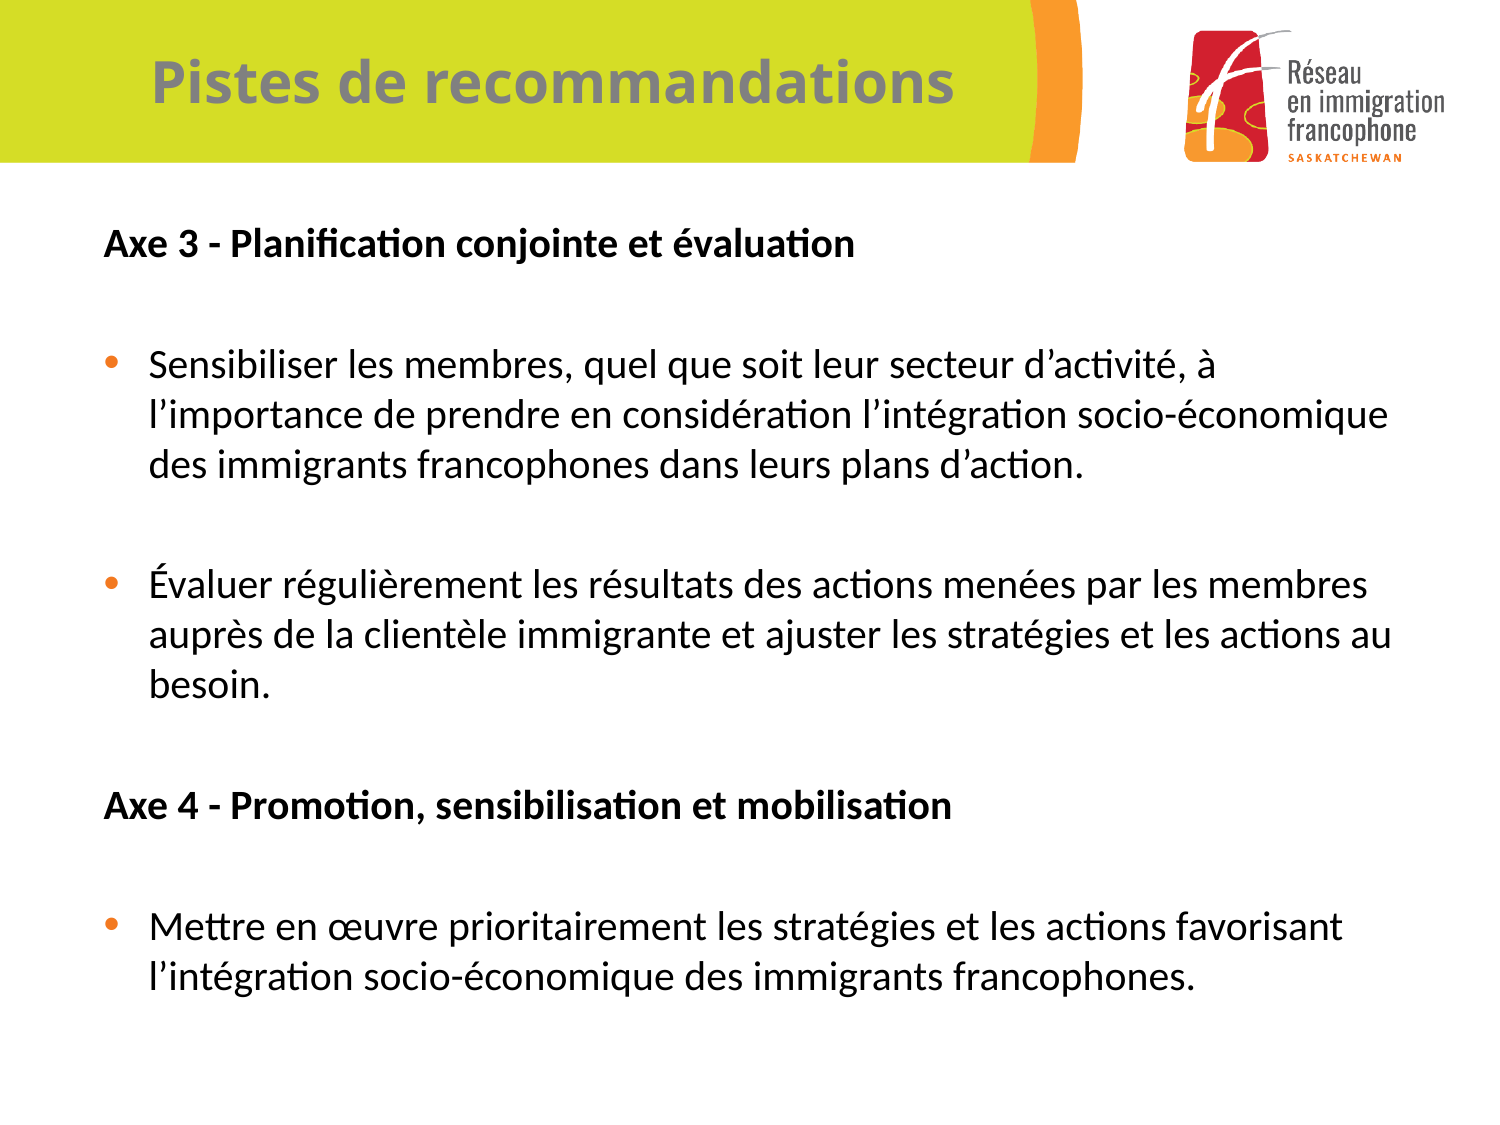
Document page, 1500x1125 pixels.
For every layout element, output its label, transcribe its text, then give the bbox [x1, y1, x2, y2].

title Pistes de recommandations [150, 45, 1025, 163]
picture [0, 0, 1500, 1125]
list Axe 3 - Planification conjointe et évaluation Sensibiliser les membres, quel que soit leur secteur d’activité, à l’importance de prendre en considération l’intégration socio-économique des immigrants francophones dans leurs plans d’action. Évaluer régulièrement les résultats des actions menées par les membres auprès de la clientèle immigrante et ajuster les stratégies et les actions au besoin. Axe 4 - Promotion, sensibilisation et mobilisation Mettre en œuvre prioritairement les stratégies et les actions favorisant l’intégration socio-économique des immigrants francophones. [88, 208, 1423, 1005]
